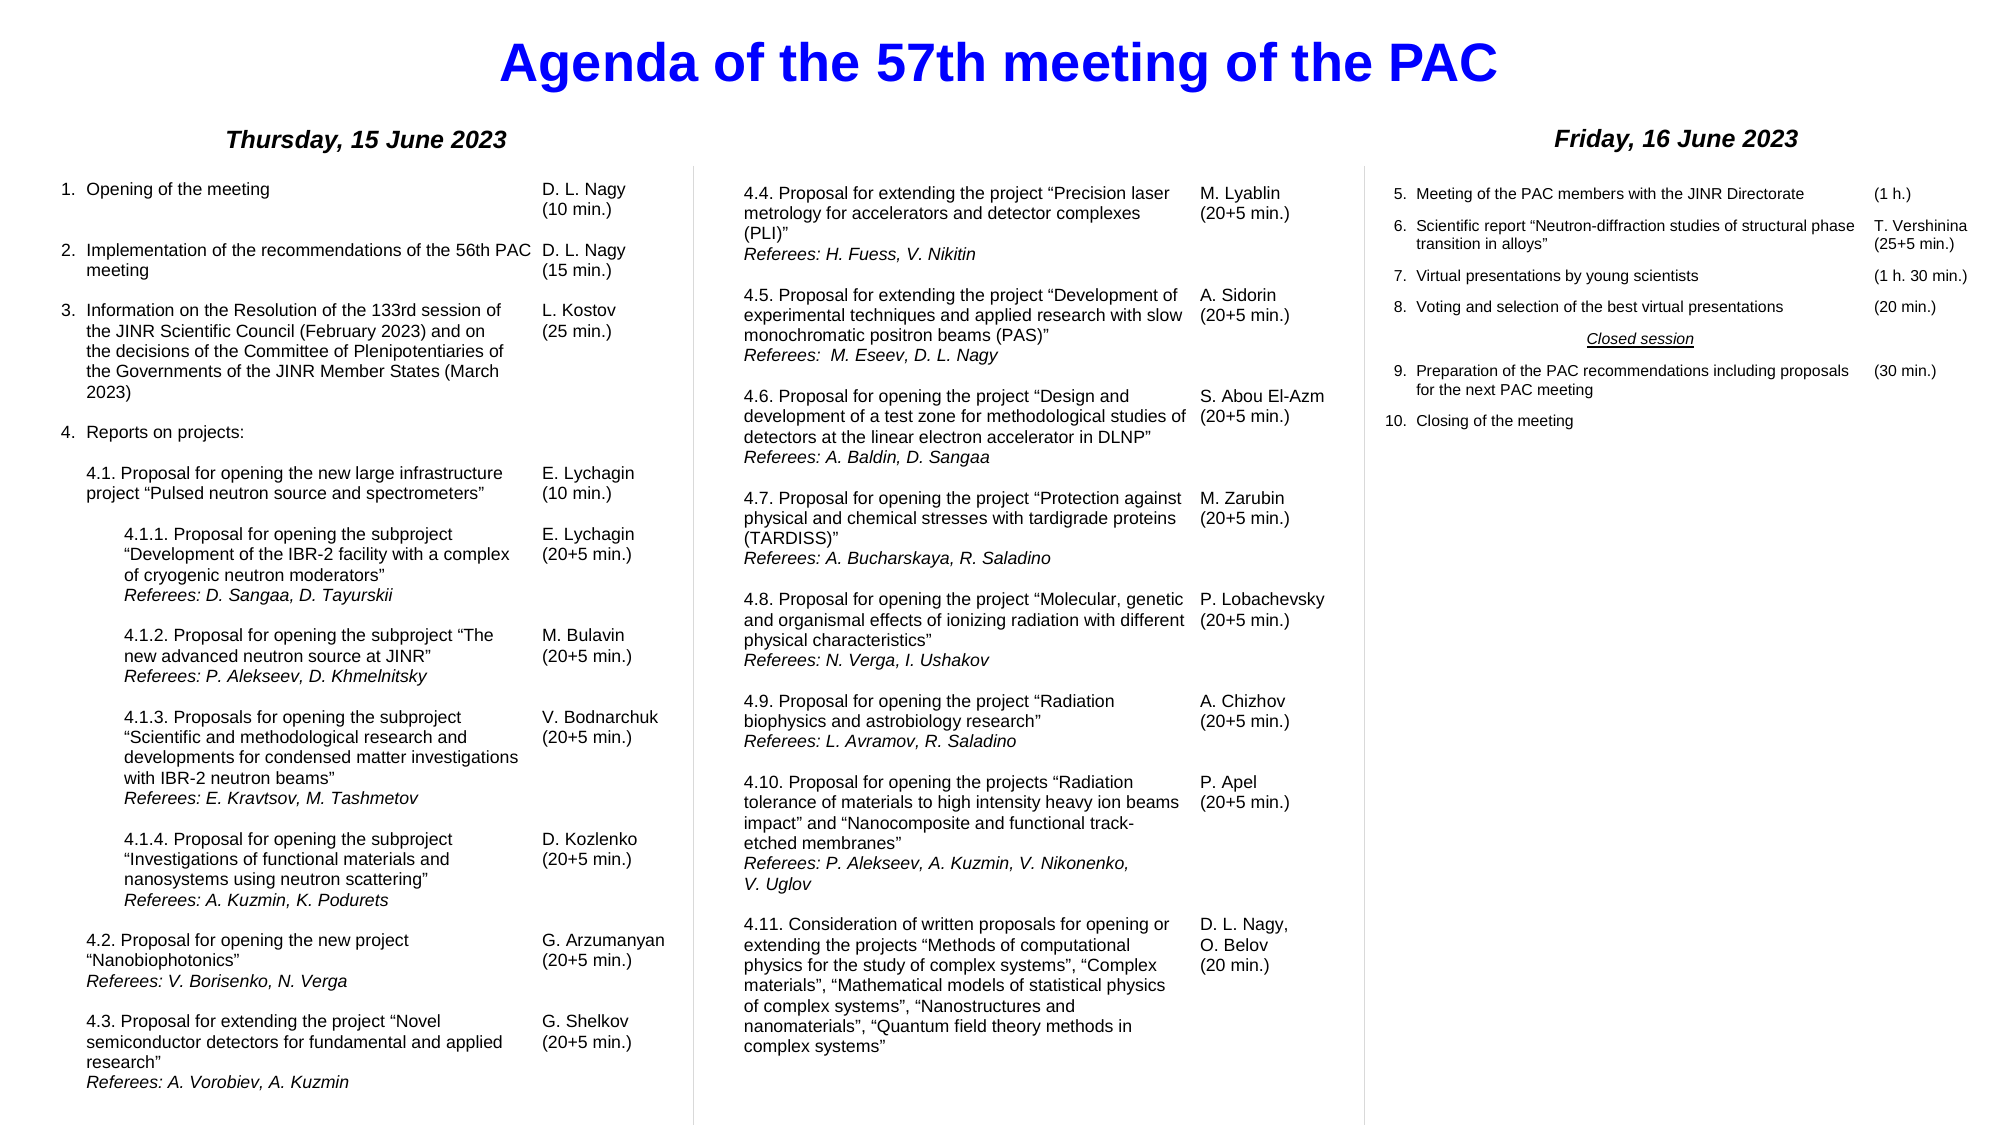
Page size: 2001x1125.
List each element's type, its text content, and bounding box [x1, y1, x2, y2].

picture [35, 178, 1364, 1112]
text_box Friday, 16 June 2023 [1539, 114, 1814, 160]
text_box Agenda of the 57th meeting of the PAC [265, 20, 1734, 119]
text_box Thursday, 15 June 2023 [210, 116, 724, 161]
picture [1365, 182, 2000, 1096]
